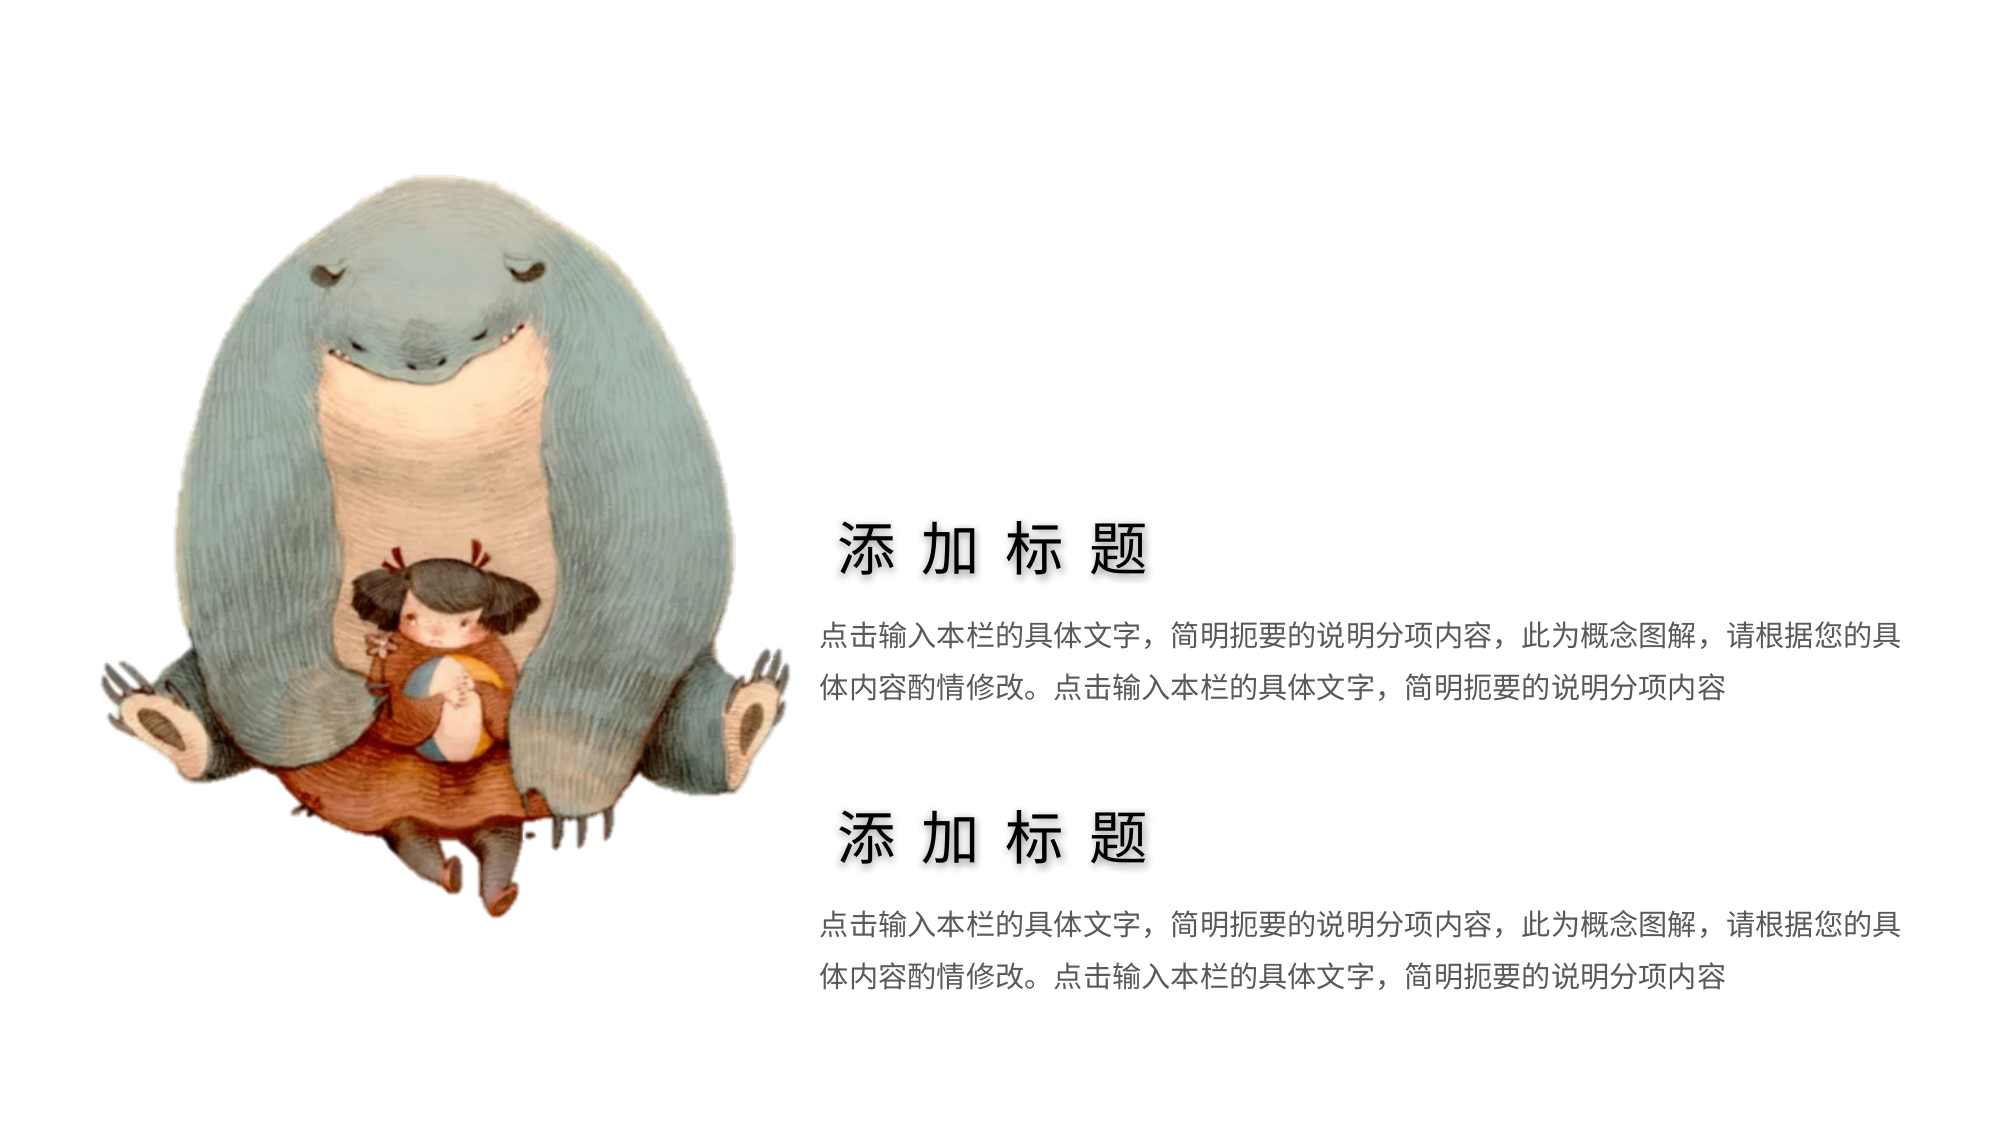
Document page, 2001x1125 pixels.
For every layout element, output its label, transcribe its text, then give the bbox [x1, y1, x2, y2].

text_box 添 加 标 题 [864, 790, 1424, 882]
text_box 添 加 标 题 [864, 501, 1424, 593]
text_box 点击输入本栏的具体文字，简明扼要的说明分项内容，此为概念图解，请根据您的具体内容酌情修改。点击输入本栏的具体文字，简明扼要的说明分项内容 [864, 592, 1937, 712]
picture [32, 80, 864, 925]
text_box 点击输入本栏的具体文字，简明扼要的说明分项内容，此为概念图解，请根据您的具体内容酌情修改。点击输入本栏的具体文字，简明扼要的说明分项内容 [805, 881, 1937, 1001]
